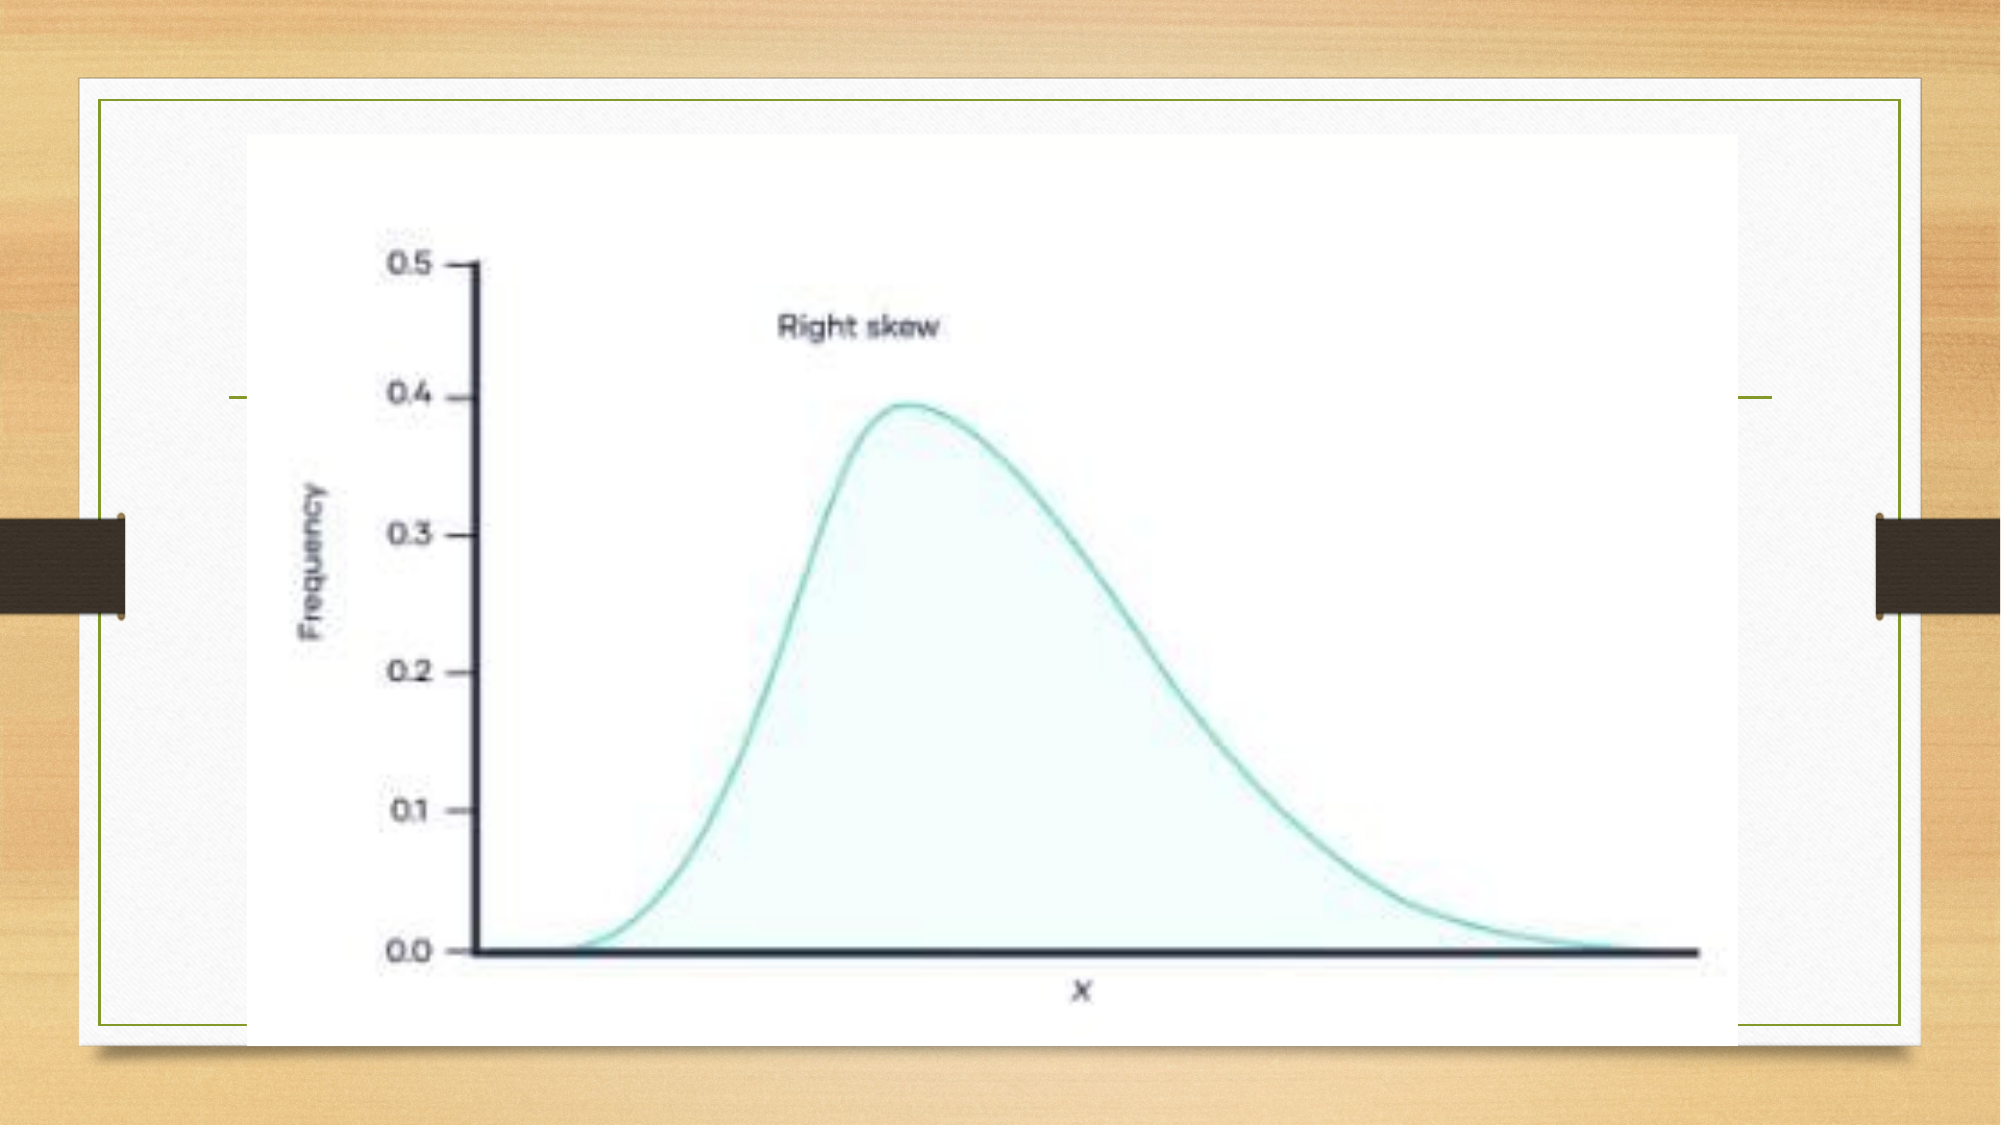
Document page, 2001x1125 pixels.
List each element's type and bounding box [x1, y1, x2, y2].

picture [0, 0, 2001, 1125]
list [246, 133, 1739, 1046]
